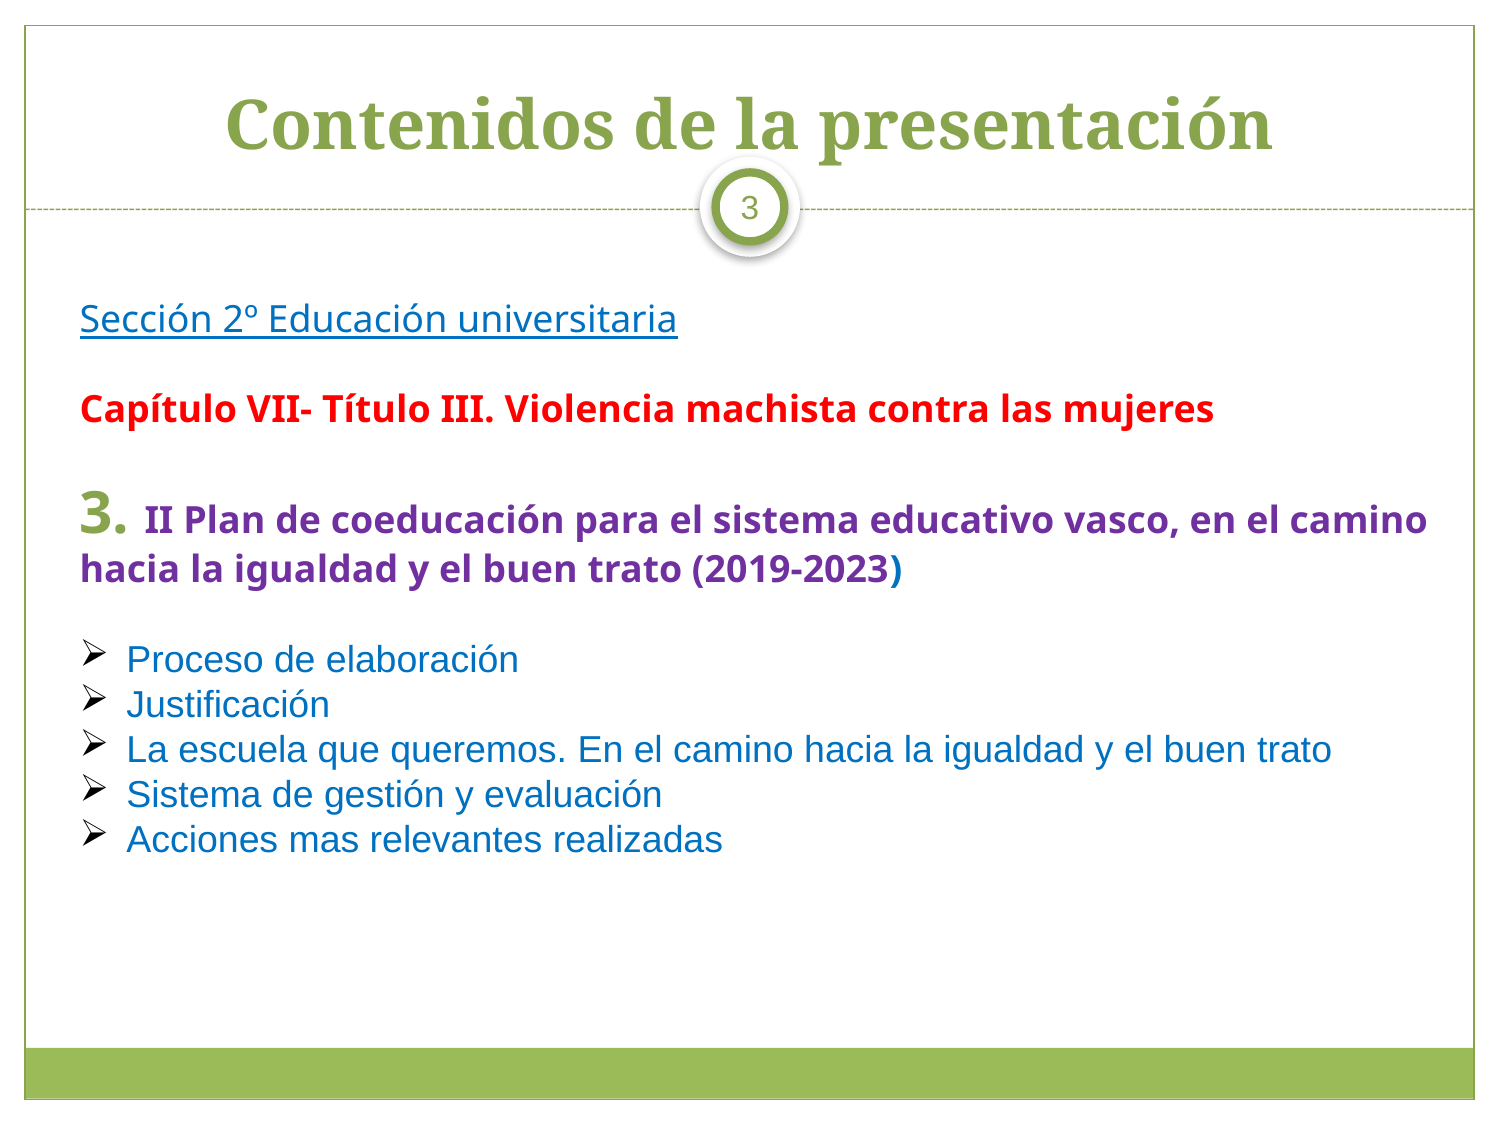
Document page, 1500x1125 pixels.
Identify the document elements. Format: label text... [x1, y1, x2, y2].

title Contenidos de la presentación [75, 21, 1425, 171]
text_box Sección 2º Educación universitaria Capítulo VII- Título III. Violencia machista contra las mujeres 3. II Plan de coeducación para el sistema educativo vasco, en el camino hacia la igualdad y el buen trato (2019-2023) Proceso de elaboración Justificación La escuela que queremos. En el camino hacia la igualdad y el buen trato Sistema de gestión y evaluación Acciones mas relevantes realizadas [64, 242, 1447, 958]
slide_number 3 [712, 171, 788, 242]
